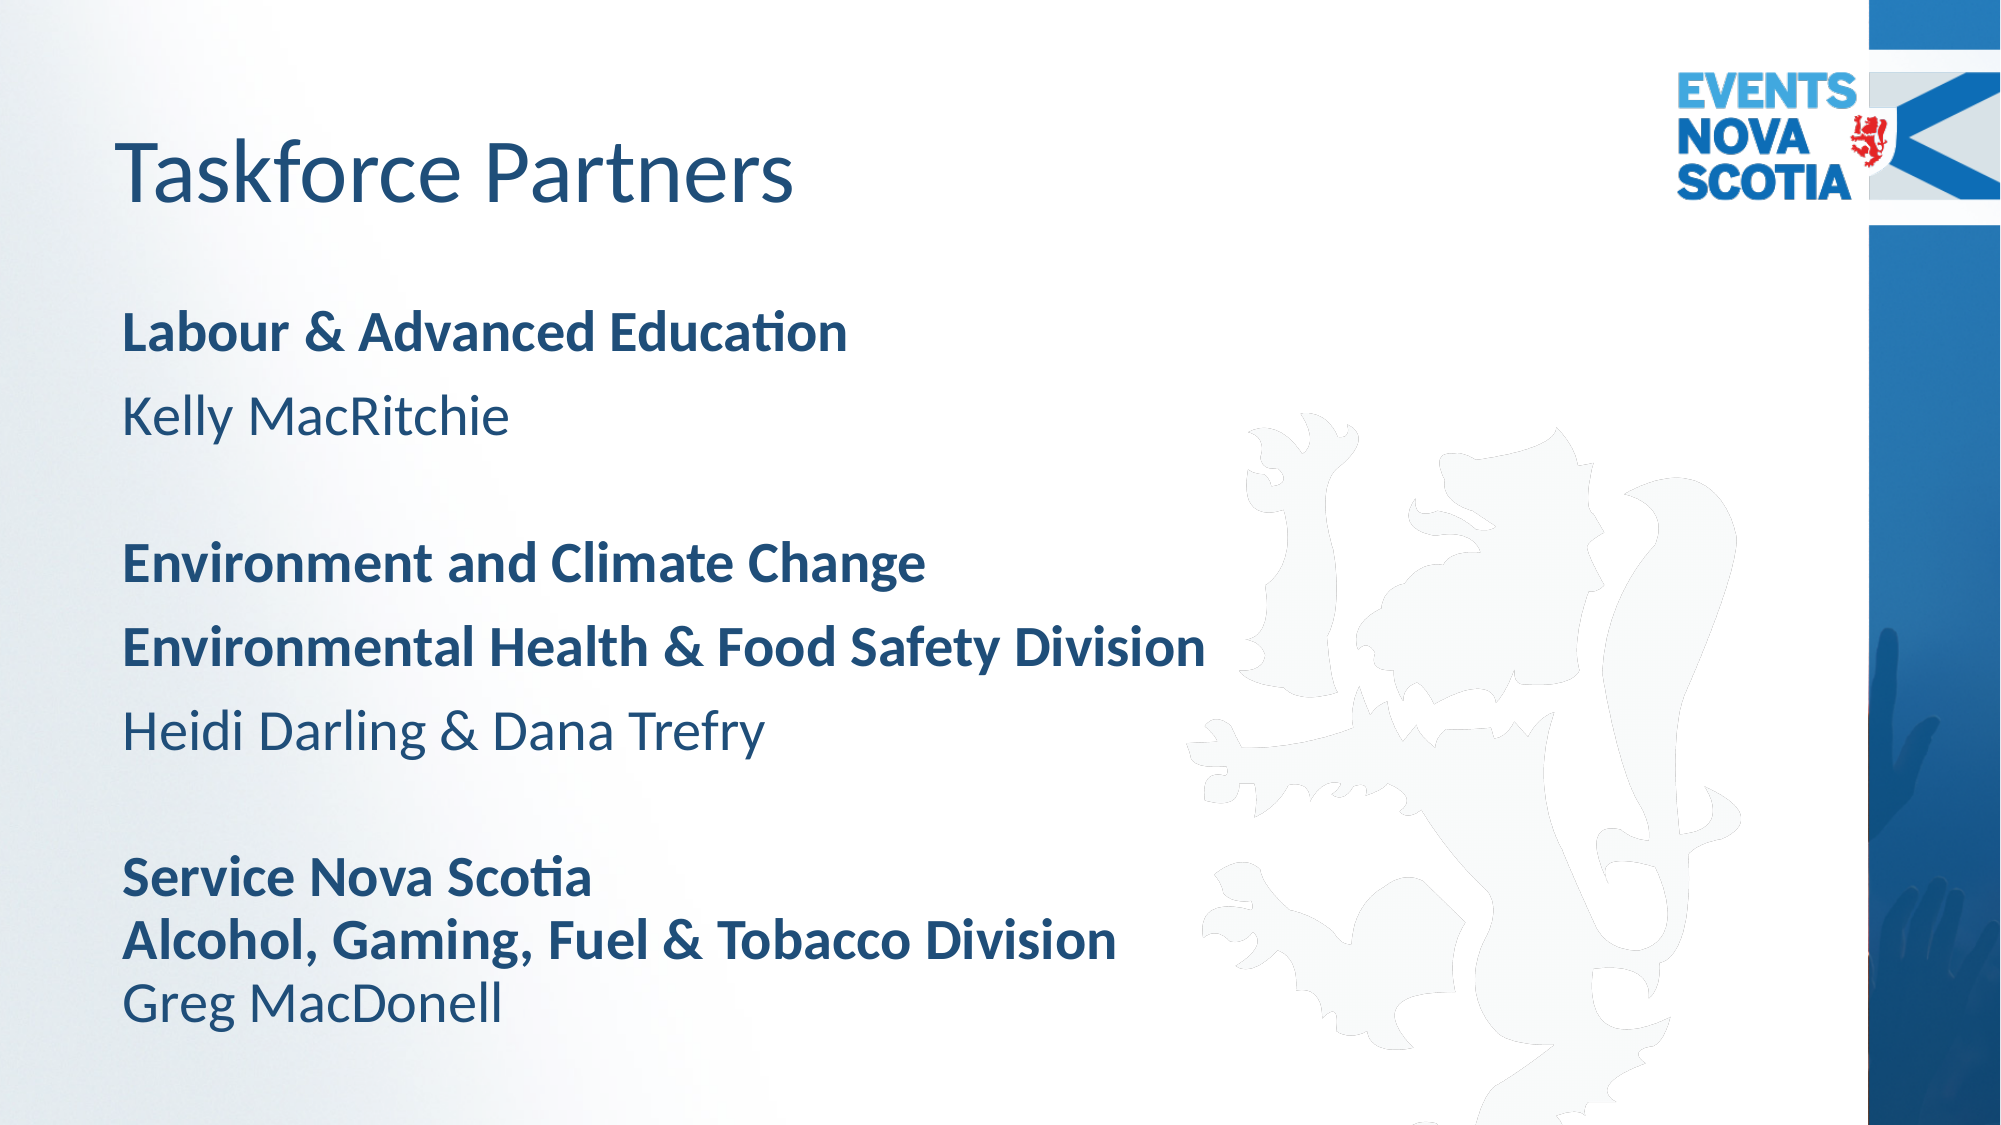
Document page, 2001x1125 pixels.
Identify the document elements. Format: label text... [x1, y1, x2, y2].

picture [1654, 0, 2001, 1125]
title Taskforce Partners [99, 99, 1825, 248]
list Labour & Advanced Education Kelly MacRitchie Environment and Climate Change Environmental Health & Food Safety Division Heidi Darling & Dana Trefry Service Nova Scotia Alcohol, Gaming, Fuel & Tobacco Division Greg MacDonell [99, 293, 1825, 1008]
